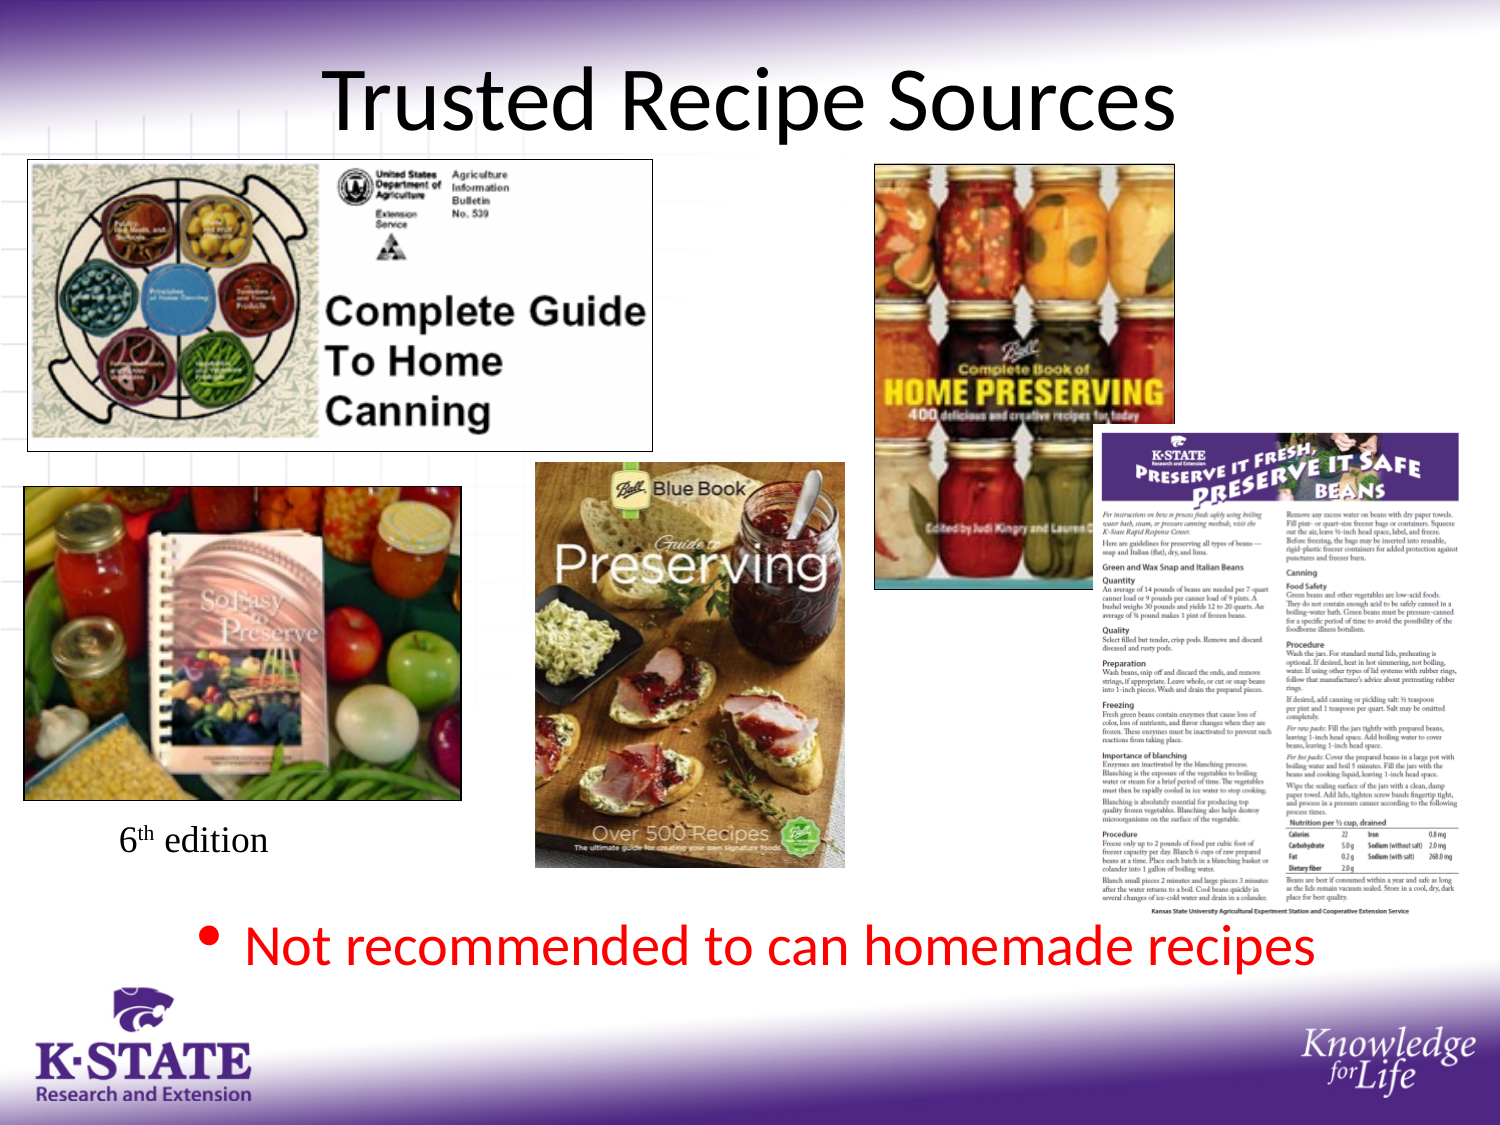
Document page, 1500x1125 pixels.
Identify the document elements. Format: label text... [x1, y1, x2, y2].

list Not recommended to can homemade recipes [184, 900, 1500, 1013]
picture [0, 0, 1500, 1125]
title Trusted Recipe Sources [112, 0, 1388, 188]
text_box 6th edition [104, 810, 284, 867]
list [874, 163, 1175, 590]
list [27, 158, 653, 452]
